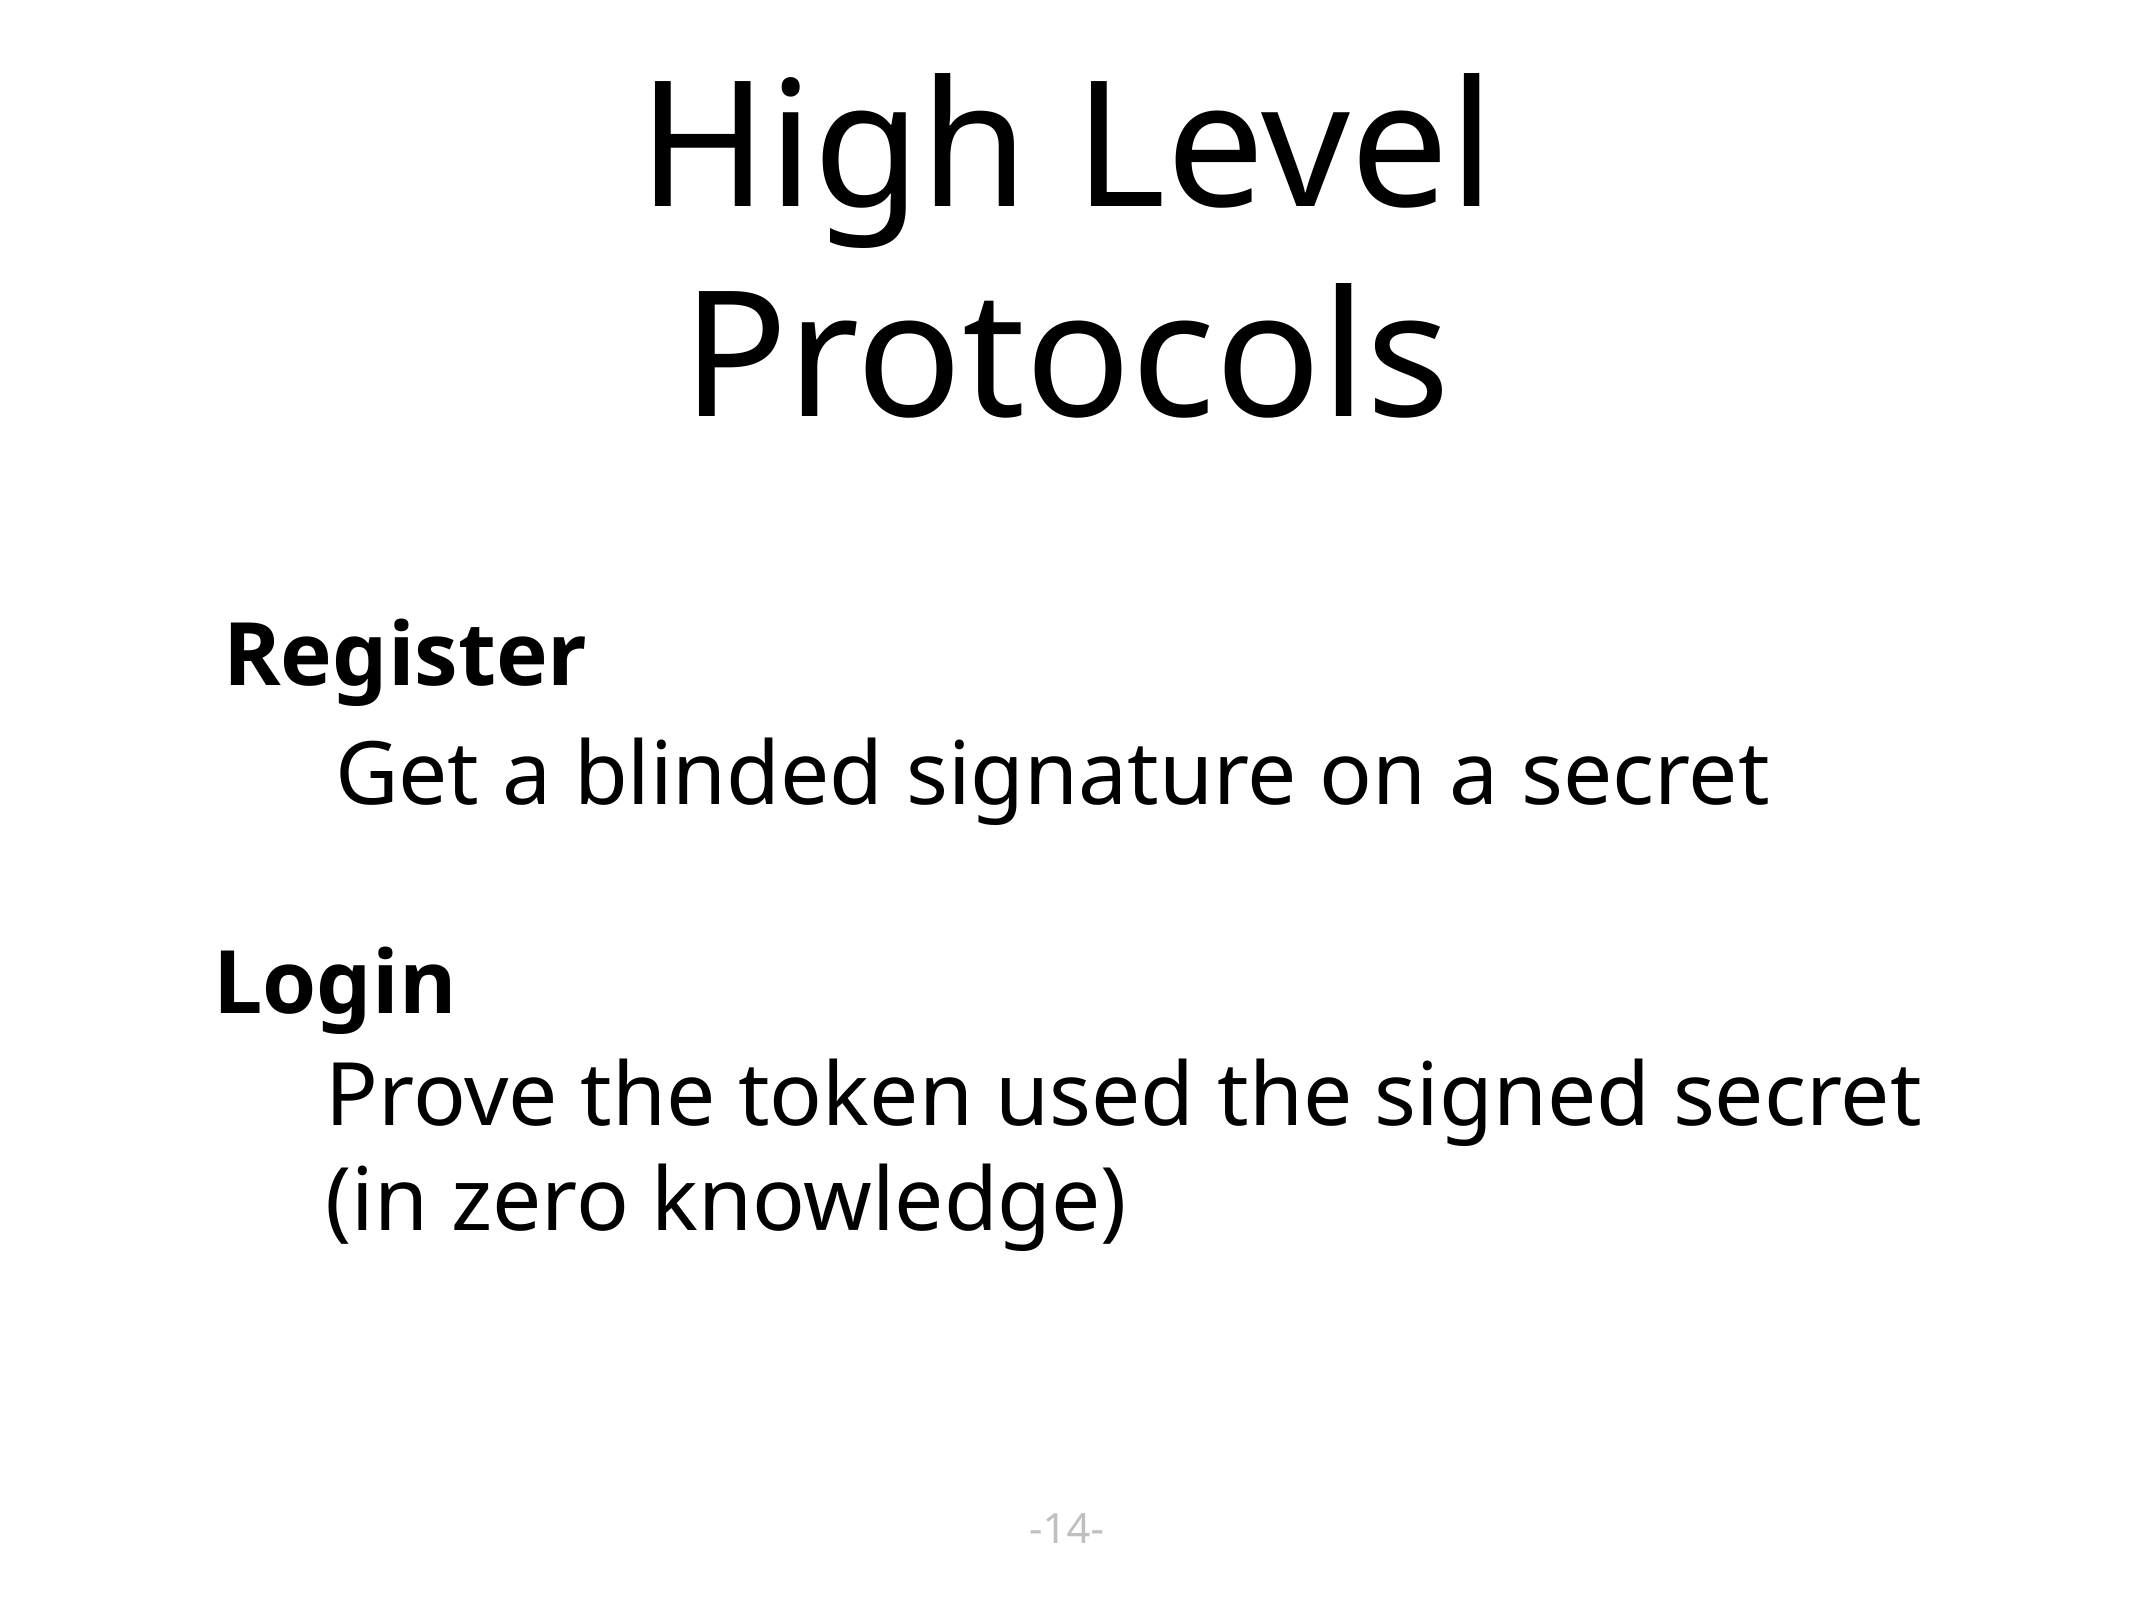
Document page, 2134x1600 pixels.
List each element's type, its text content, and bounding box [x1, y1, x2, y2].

title High Level Protocols [208, 41, 1925, 442]
text_box Login [213, 925, 458, 1031]
text_box Prove the token used the signed secret (in zero knowledge) [325, 1037, 1922, 1248]
text_box Register [223, 597, 589, 703]
text_box Get a blinded signature on a secret [334, 716, 1770, 822]
